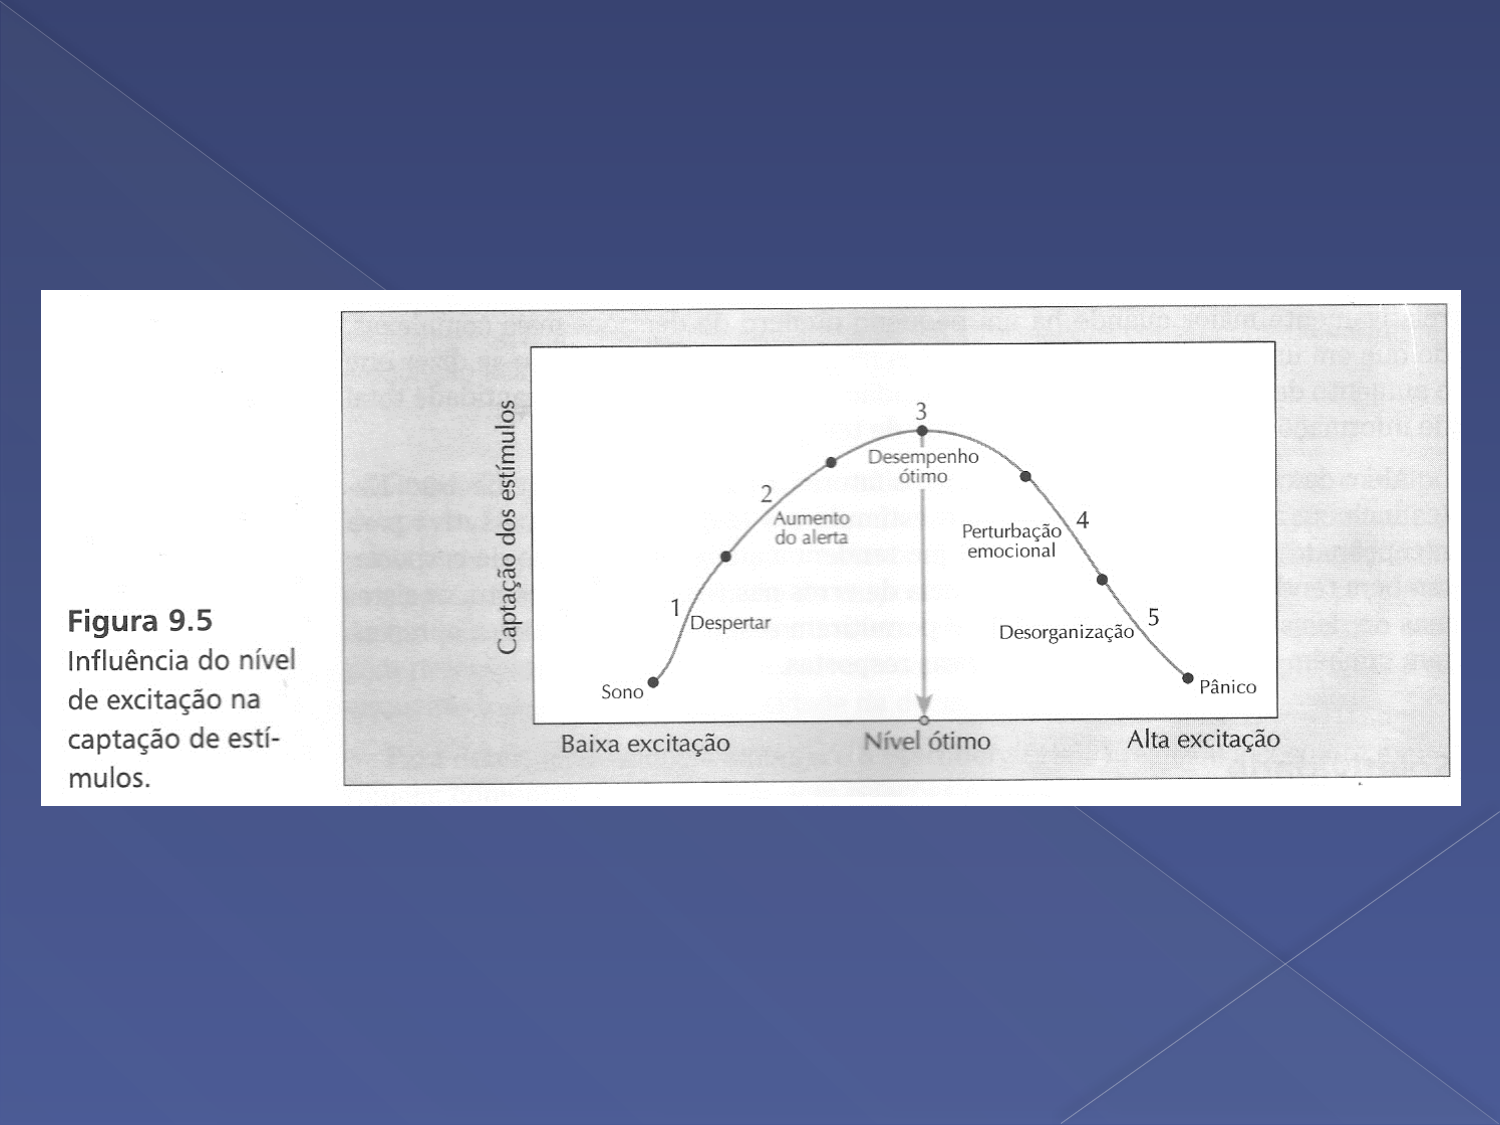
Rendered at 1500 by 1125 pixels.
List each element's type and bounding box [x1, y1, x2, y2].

list [41, 290, 1461, 806]
